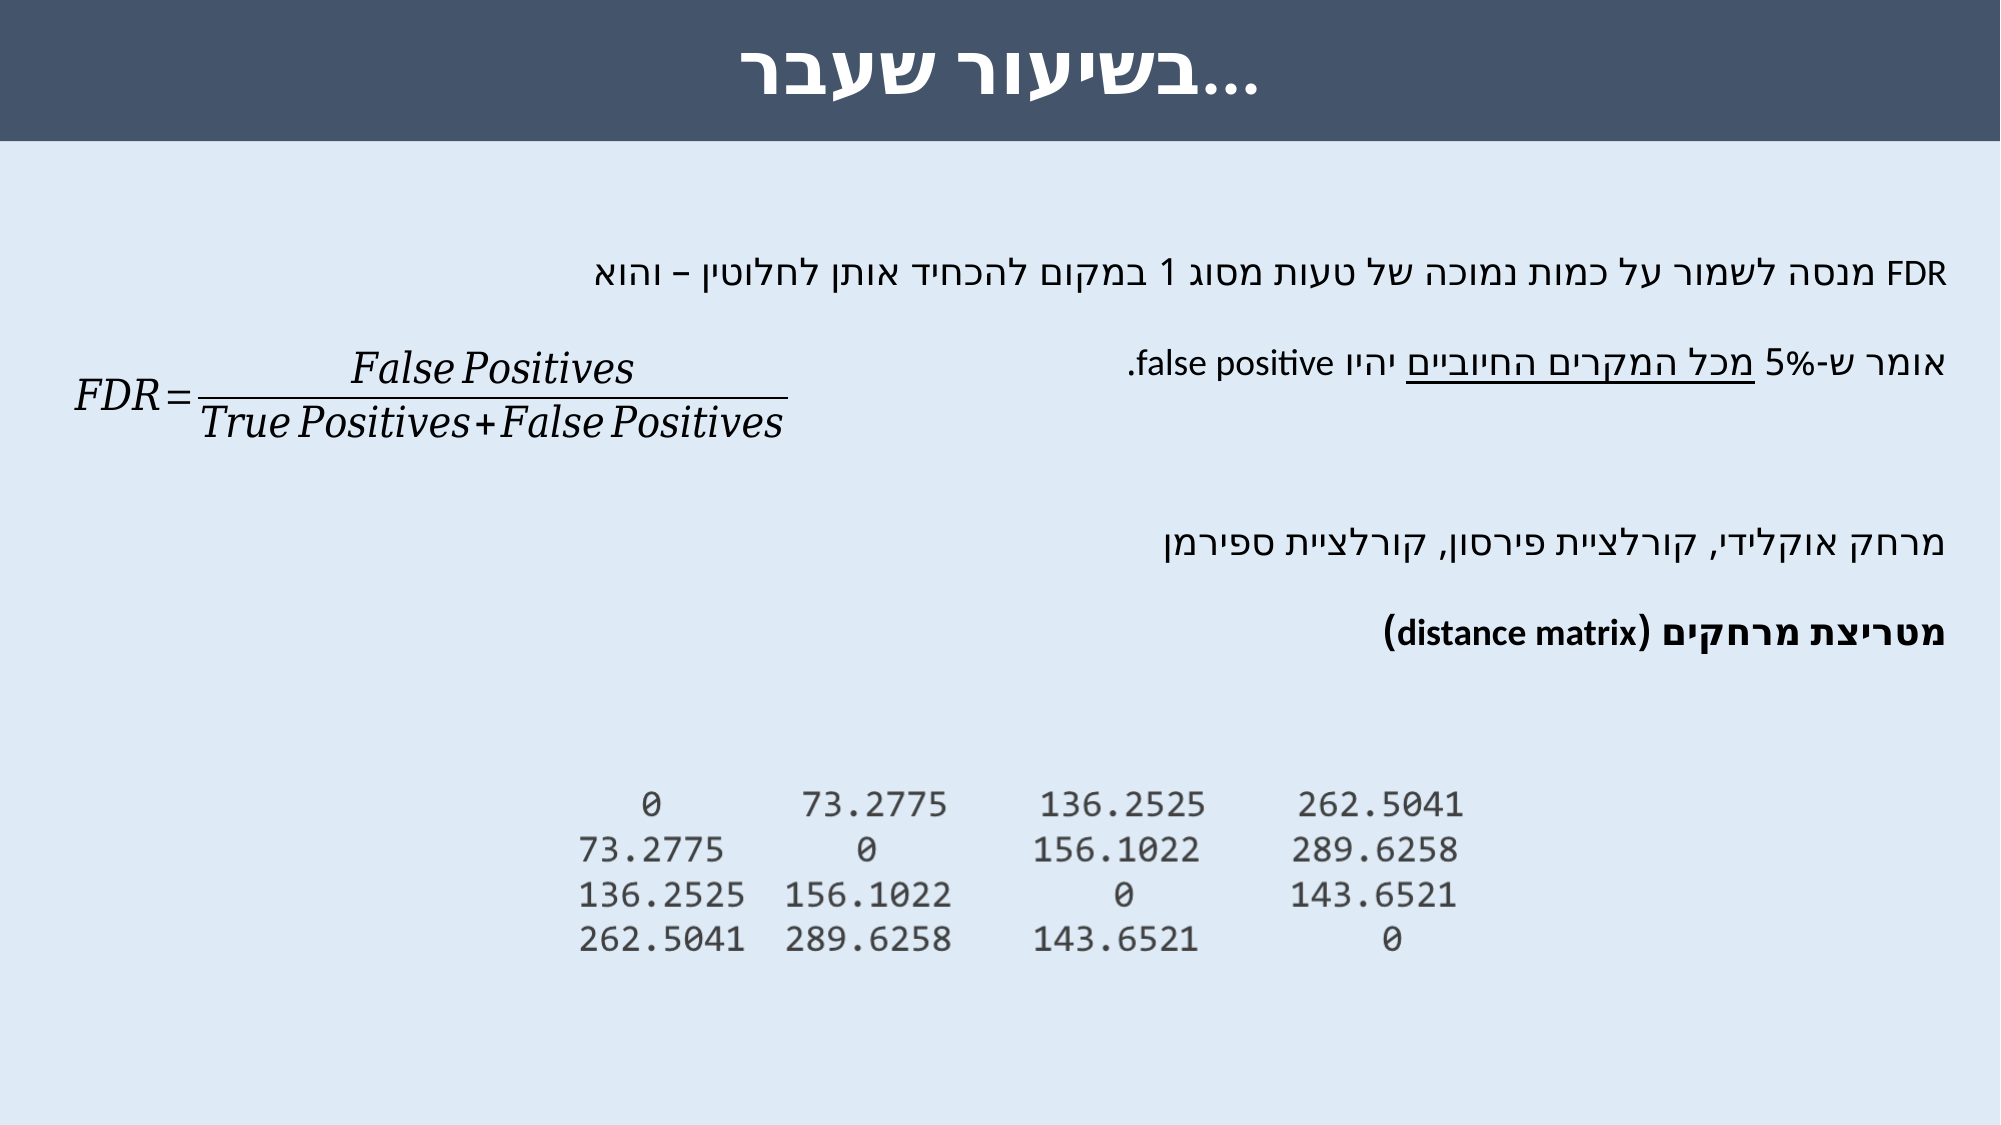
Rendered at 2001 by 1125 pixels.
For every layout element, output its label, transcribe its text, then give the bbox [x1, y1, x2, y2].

picture [555, 767, 1564, 984]
list בשיעור שעבר... [0, 0, 2000, 142]
text_box FDR מנסה לשמור על כמות נמוכה של טעות מסוג 1 במקום להכחיד אותן לחלוטין – והוא אומר ש-5% מכל המקרים החיוביים יהיו false positive. מרחק אוקלידי, קורלציית פירסון, קורלציית ספירמן מטריצת מרחקים (distance matrix) [555, 195, 1962, 841]
